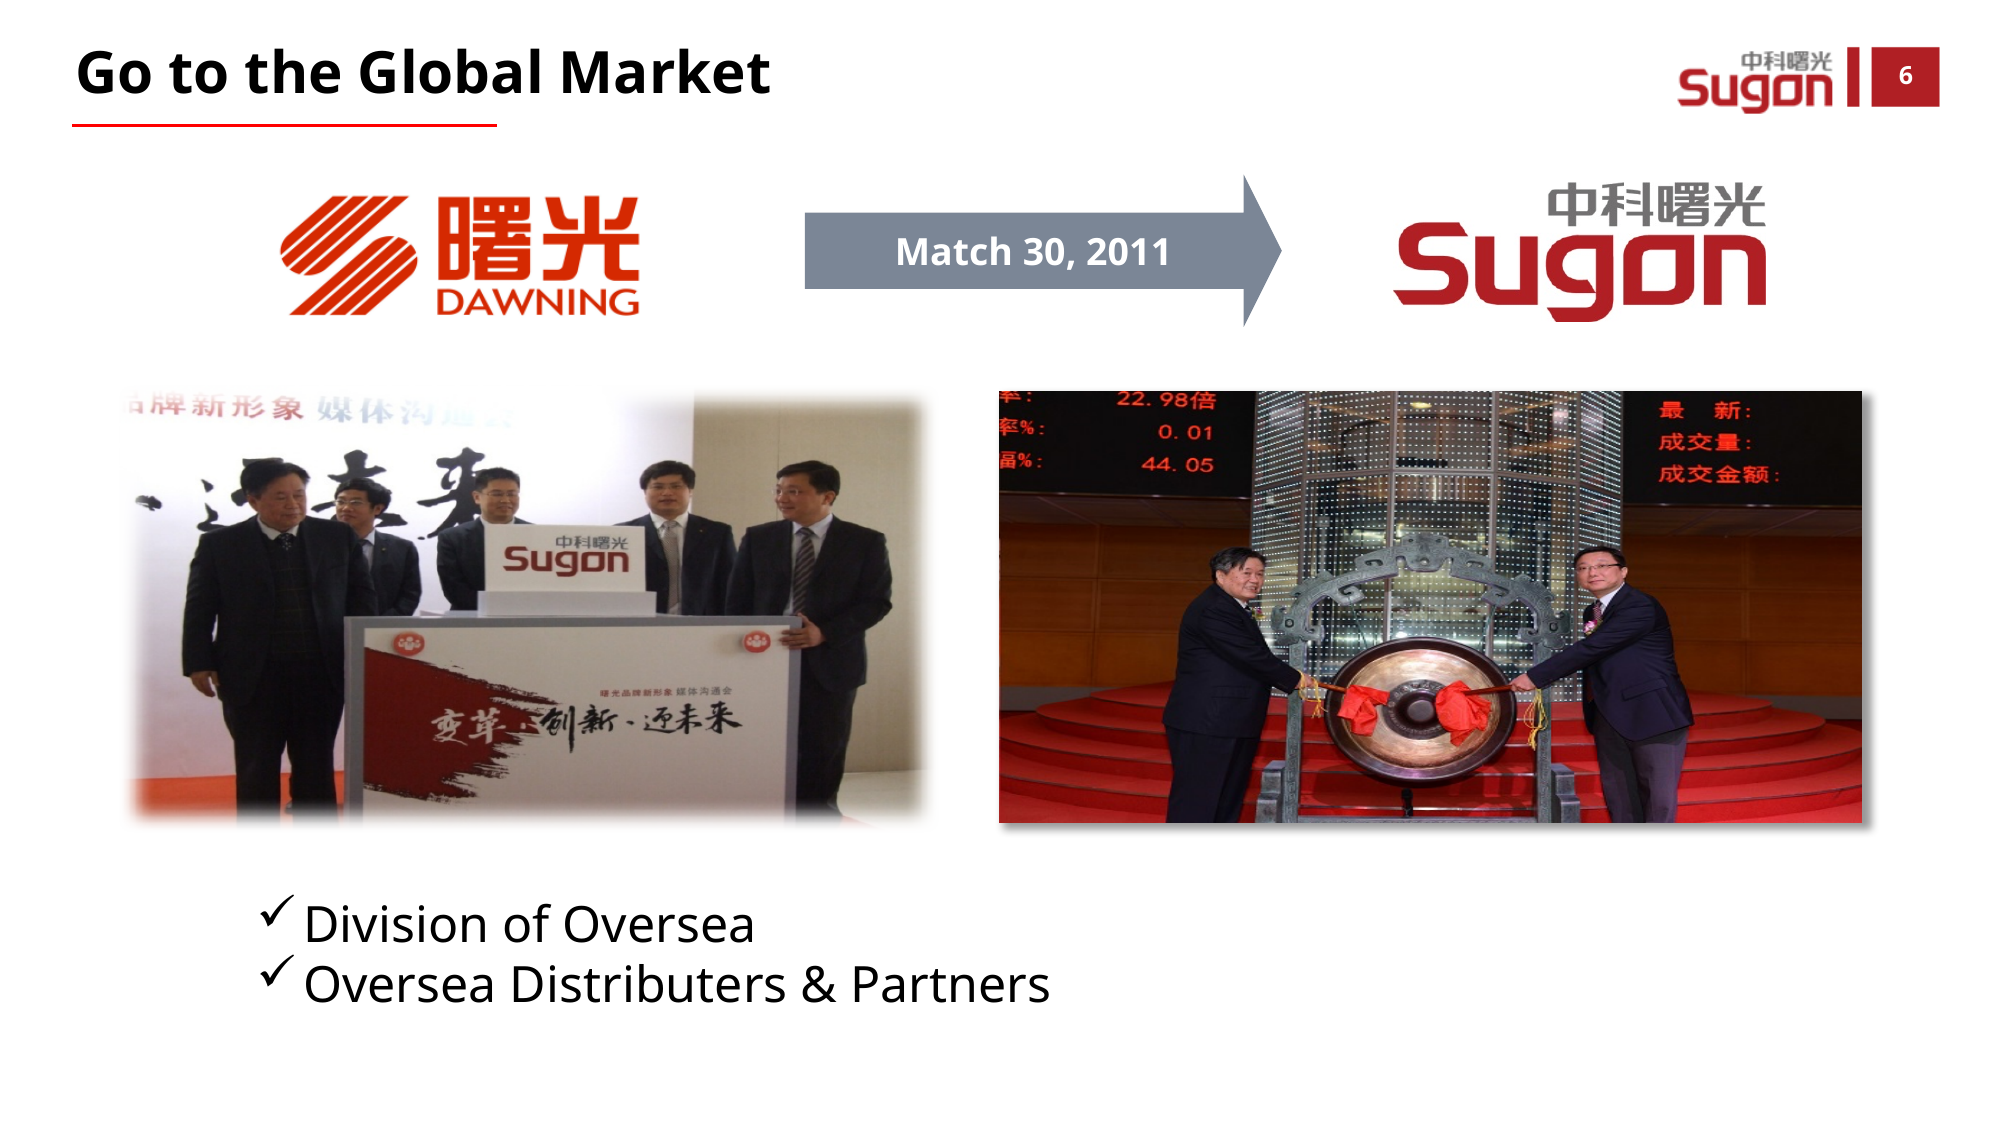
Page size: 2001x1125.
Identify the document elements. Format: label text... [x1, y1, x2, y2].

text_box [273, 174, 1766, 328]
picture [999, 391, 1862, 823]
list Go to the Global Market [62, 26, 1230, 123]
text_box Division of Oversea Oversea Distributers & Partners [241, 884, 1819, 1020]
picture [1641, 39, 1956, 125]
picture [119, 385, 937, 832]
